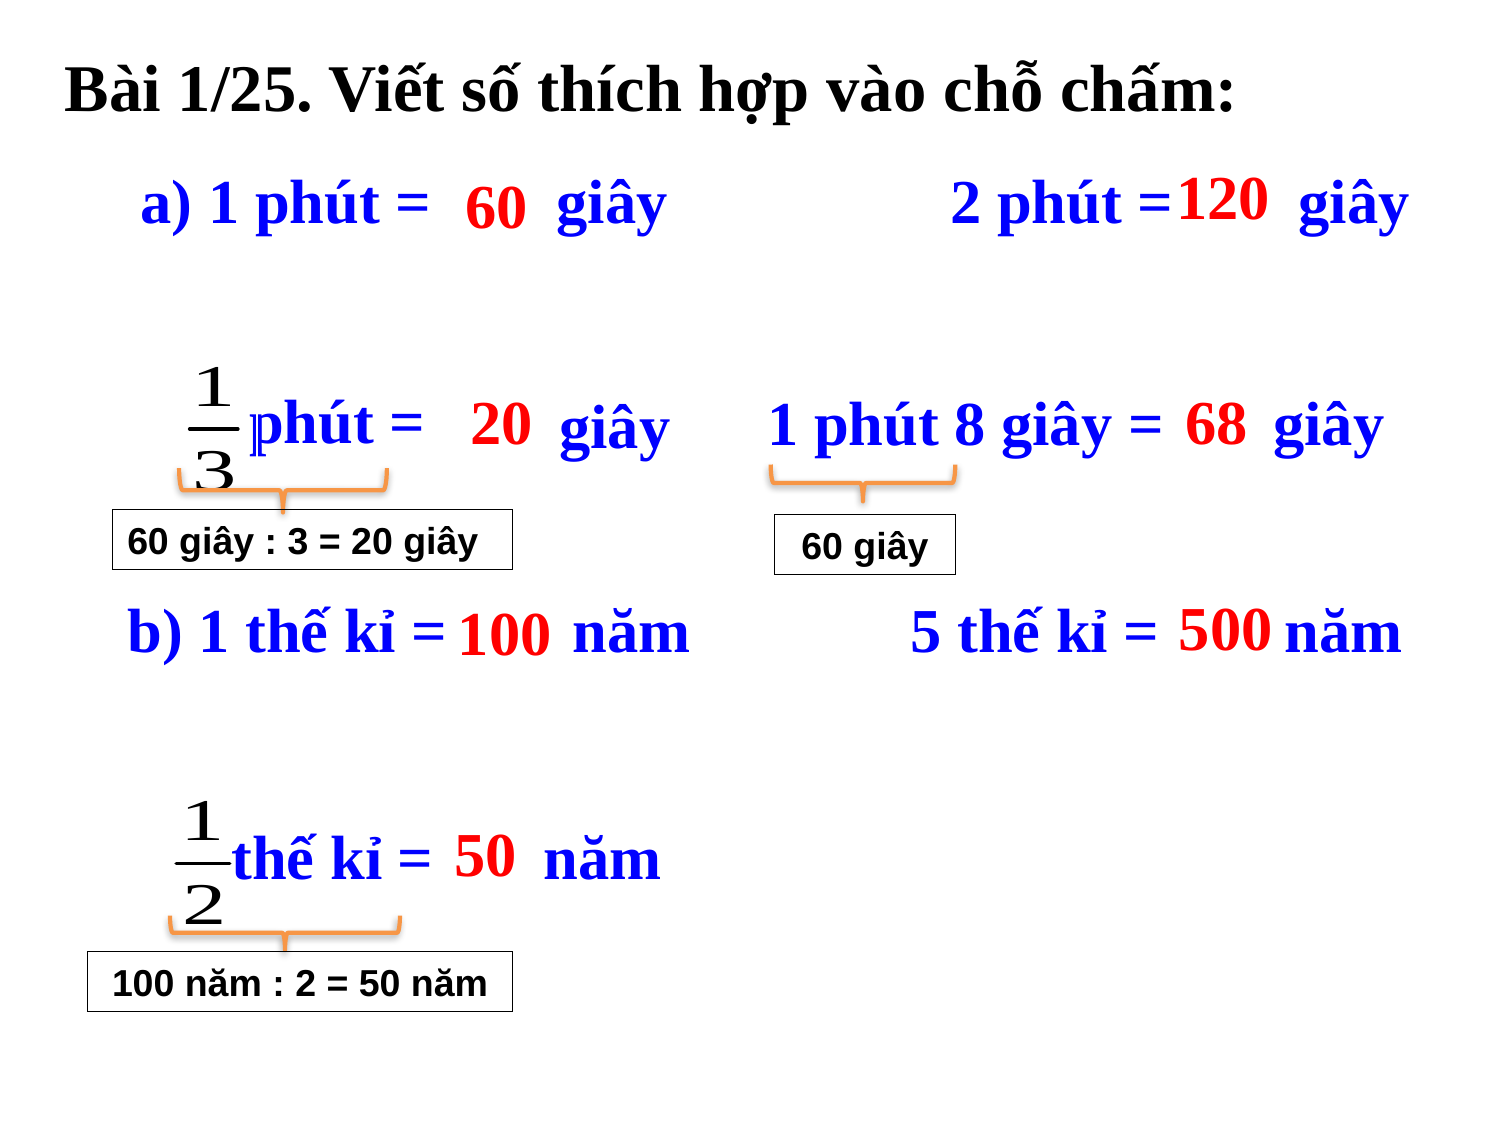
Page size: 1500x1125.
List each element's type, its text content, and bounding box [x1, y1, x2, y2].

text_box 500 [1151, 580, 1300, 671]
text_box 100 năm : 2 = 50 năm [87, 951, 513, 1012]
text_box 60 giây : 3 = 20 giây [112, 509, 513, 570]
text_box 120 [1151, 149, 1296, 240]
text_box 20 [441, 374, 563, 465]
text_box [260, 468, 389, 509]
text_box 60 [436, 159, 558, 249]
text_box b) 1 thế kỉ = năm 5 thế kỉ = năm [112, 582, 1463, 673]
text_box giây [517, 378, 713, 469]
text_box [174, 349, 257, 504]
text_box 1 phút 8 giây = giây [752, 375, 1117, 465]
text_box [255, 915, 403, 951]
text_box Bài 1/25. Viết số thích hợp vào chỗ chấm: [49, 37, 1397, 133]
text_box 1 phút 8 giây = giây [1316, 375, 1463, 465]
text_box 60 giây [774, 514, 956, 575]
text_box a) 1 phút = giây 2 phút = giây [125, 153, 1468, 244]
text_box phút = [260, 373, 460, 464]
text_box thế kỉ = năm [255, 809, 753, 899]
text_box 68 [1117, 375, 1316, 465]
text_box 100 [421, 585, 588, 676]
text_box [768, 464, 958, 504]
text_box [161, 784, 251, 938]
text_box 50 [434, 806, 538, 896]
